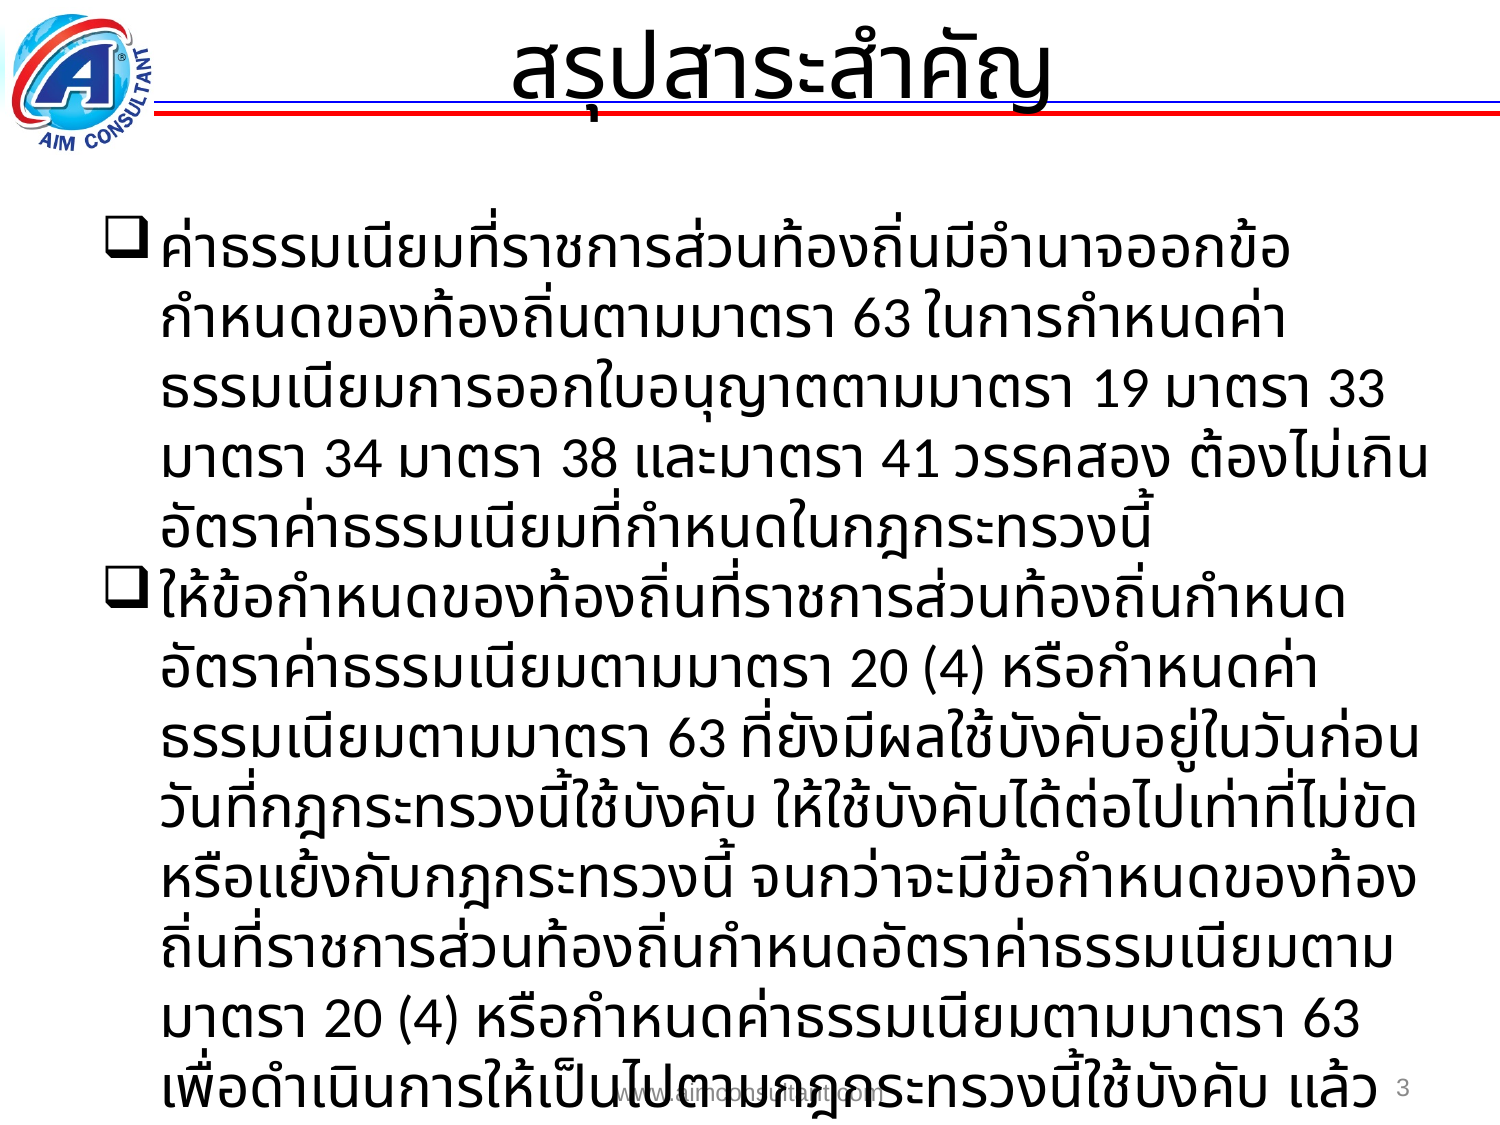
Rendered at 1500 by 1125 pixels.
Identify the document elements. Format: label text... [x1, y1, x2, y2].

text_box สรุปสาระสำคัญ [108, 0, 1459, 129]
text_box ค่าธรรมเนียมที่ราชการส่วนท้องถิ่นมีอำนาจออกข้อกำหนดของท้องถิ่นตามมาตรา 63 ในการกำหนดค่าธรรมเนียมการออกใบอนุญาตตามมาตรา 19 มาตรา 33 มาตรา 34 มาตรา 38 และมาตรา 41 วรรคสอง ต้องไม่เกินอัตราค่าธรรมเนียมที่กำหนดในกฎกระทรวงนี้ ให้ข้อกำหนดของท้องถิ่นที่ราชการส่วนท้องถิ่นกำหนดอัตราค่าธรรมเนียมตามมาตรา 20 (4) หรือกำหนดค่าธรรมเนียมตามมาตรา 63 ที่ยังมีผลใช้บังคับอยู่ในวันก่อนวันที่กฎกระทรวงนี้ใช้บังคับ ให้ใช้บังคับได้ต่อไปเท่าที่ไม่ขัดหรือแย้งกับกฎกระทรวงนี้ จนกว่าจะมีข้อกำหนดของท้องถิ่นที่ราชการส่วนท้องถิ่นกำหนดอัตราค่าธรรมเนียมตามมาตรา 20 (4) หรือกำหนดค่าธรรมเนียมตามมาตรา 63 เพื่อดำเนินการให้เป็นไปตามกฎกระทรวงนี้ใช้บังคับ แล้วแต่กรณี [85, 201, 1459, 1125]
picture [5, 7, 154, 155]
